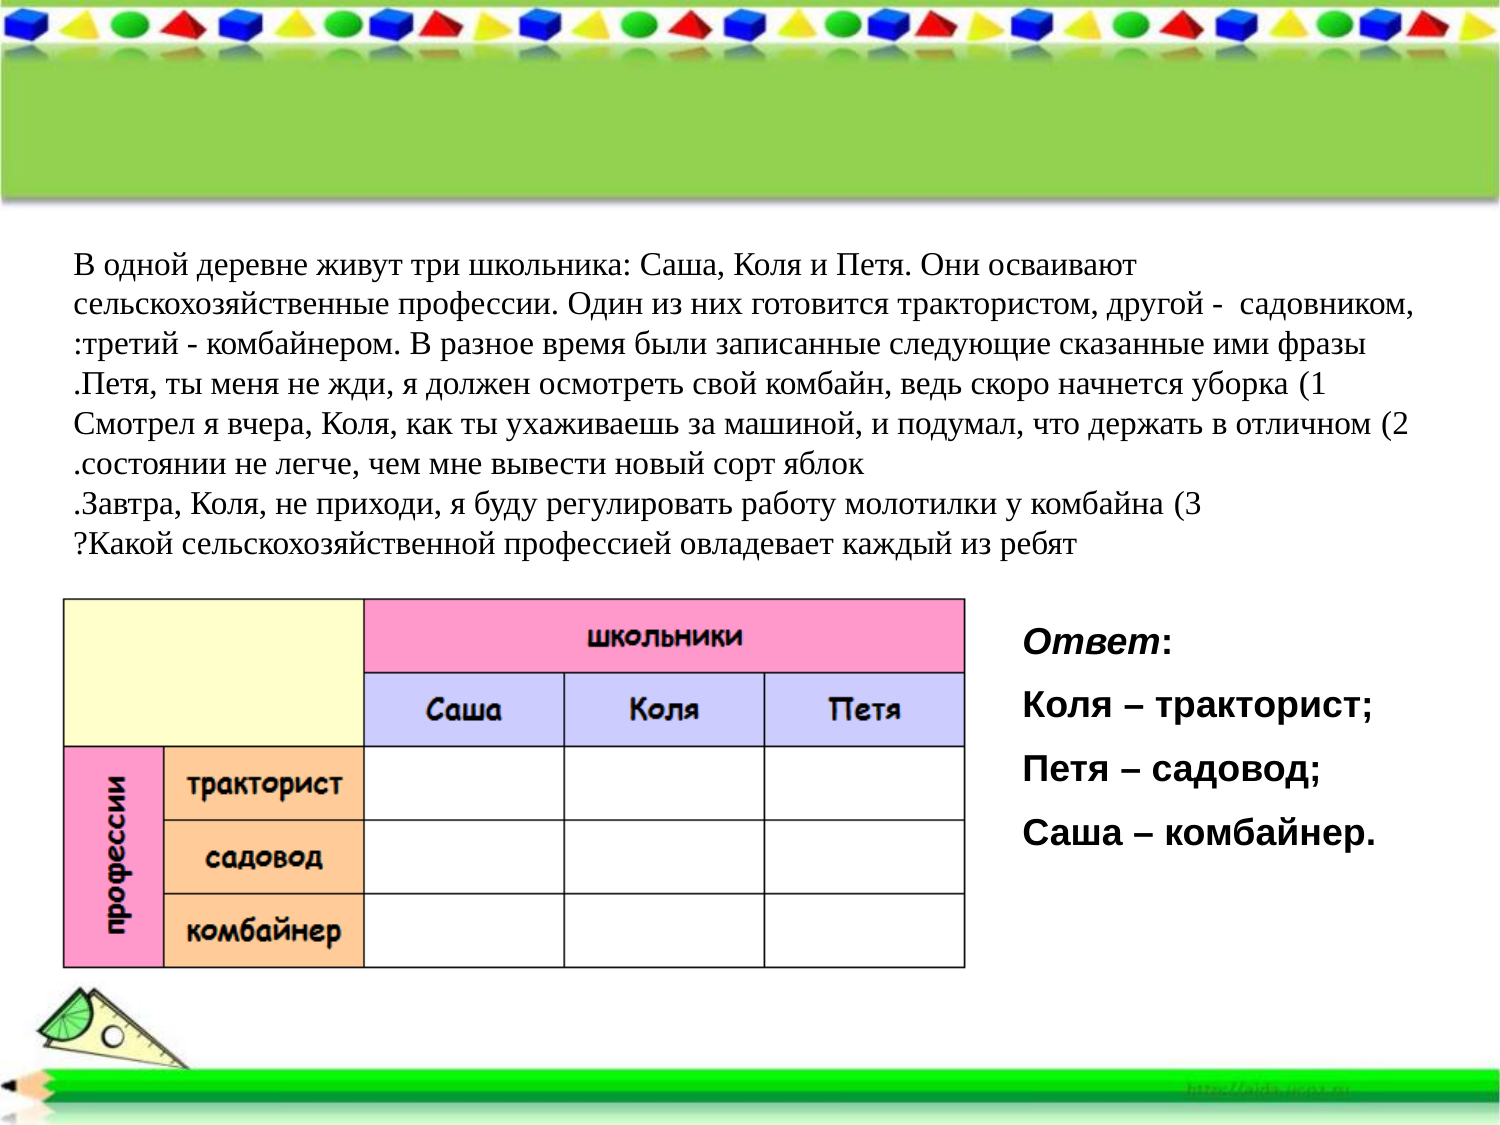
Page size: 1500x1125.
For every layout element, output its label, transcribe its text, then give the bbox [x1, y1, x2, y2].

picture [0, 0, 1500, 1125]
text_box Ответ: Коля – тракторист; Петя – садовод; Саша – комбайнер. [1007, 609, 1418, 861]
text_box В одной деревне живут три школьника: Саша, Коля и Петя. Они осваивают сельскохозяйственные профессии. Один из них готовится трактористом, другой - садовником, третий - комбайнером. В разное время были записанные следующие сказанные ими фразы: 1) Петя, ты меня не жди, я должен осмотреть свой комбайн, ведь скоро начнется уборка. 2) Смотрел я вчера, Коля, как ты ухаживаешь за машиной, и подумал, что держать в отличном состоянии не легче, чем мне вывести новый сорт яблок. 3) Завтра, Коля, не приходи, я буду регулировать работу молотилки у комбайна. Какой сельскохозяйственной профессией овладевает каждый из ребят? [58, 234, 1442, 569]
